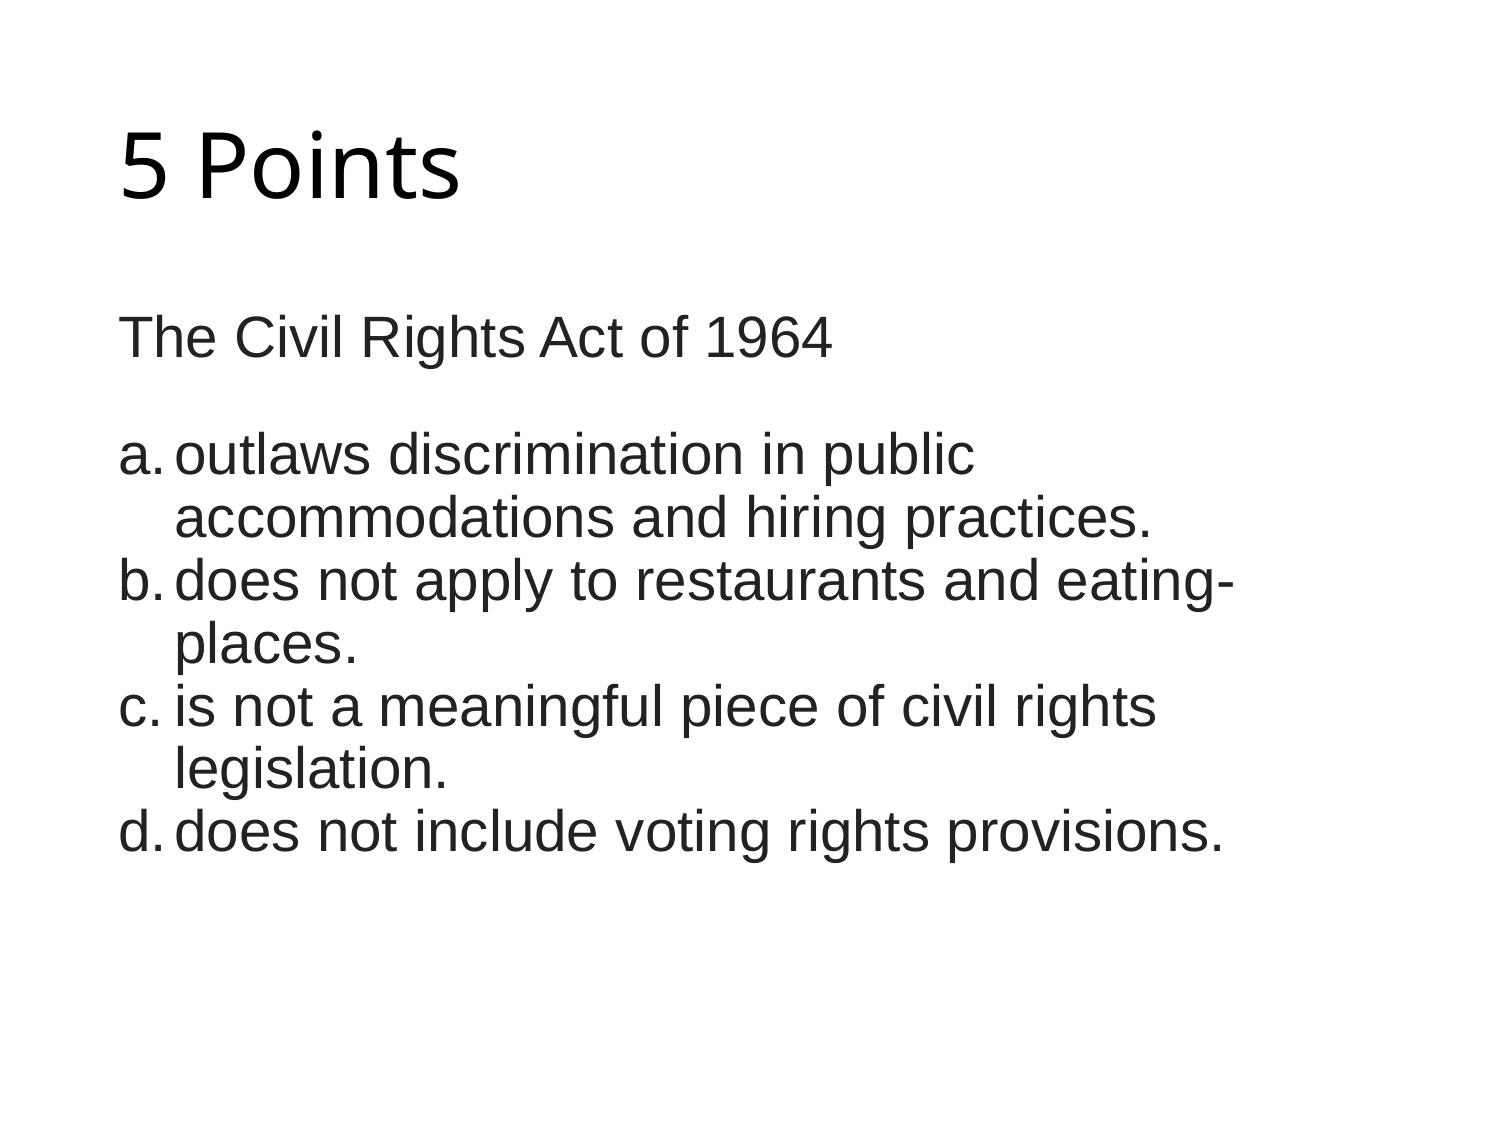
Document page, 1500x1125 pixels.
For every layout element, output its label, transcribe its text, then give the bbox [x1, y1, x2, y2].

title 5 Points [103, 59, 1397, 278]
list The Civil Rights Act of 1964 outlaws discrimination in public accommodations and hiring practices. does not apply to restaurants and eating-places. is not a meaningful piece of civil rights legislation. does not include voting rights provisions. [103, 299, 1397, 1014]
